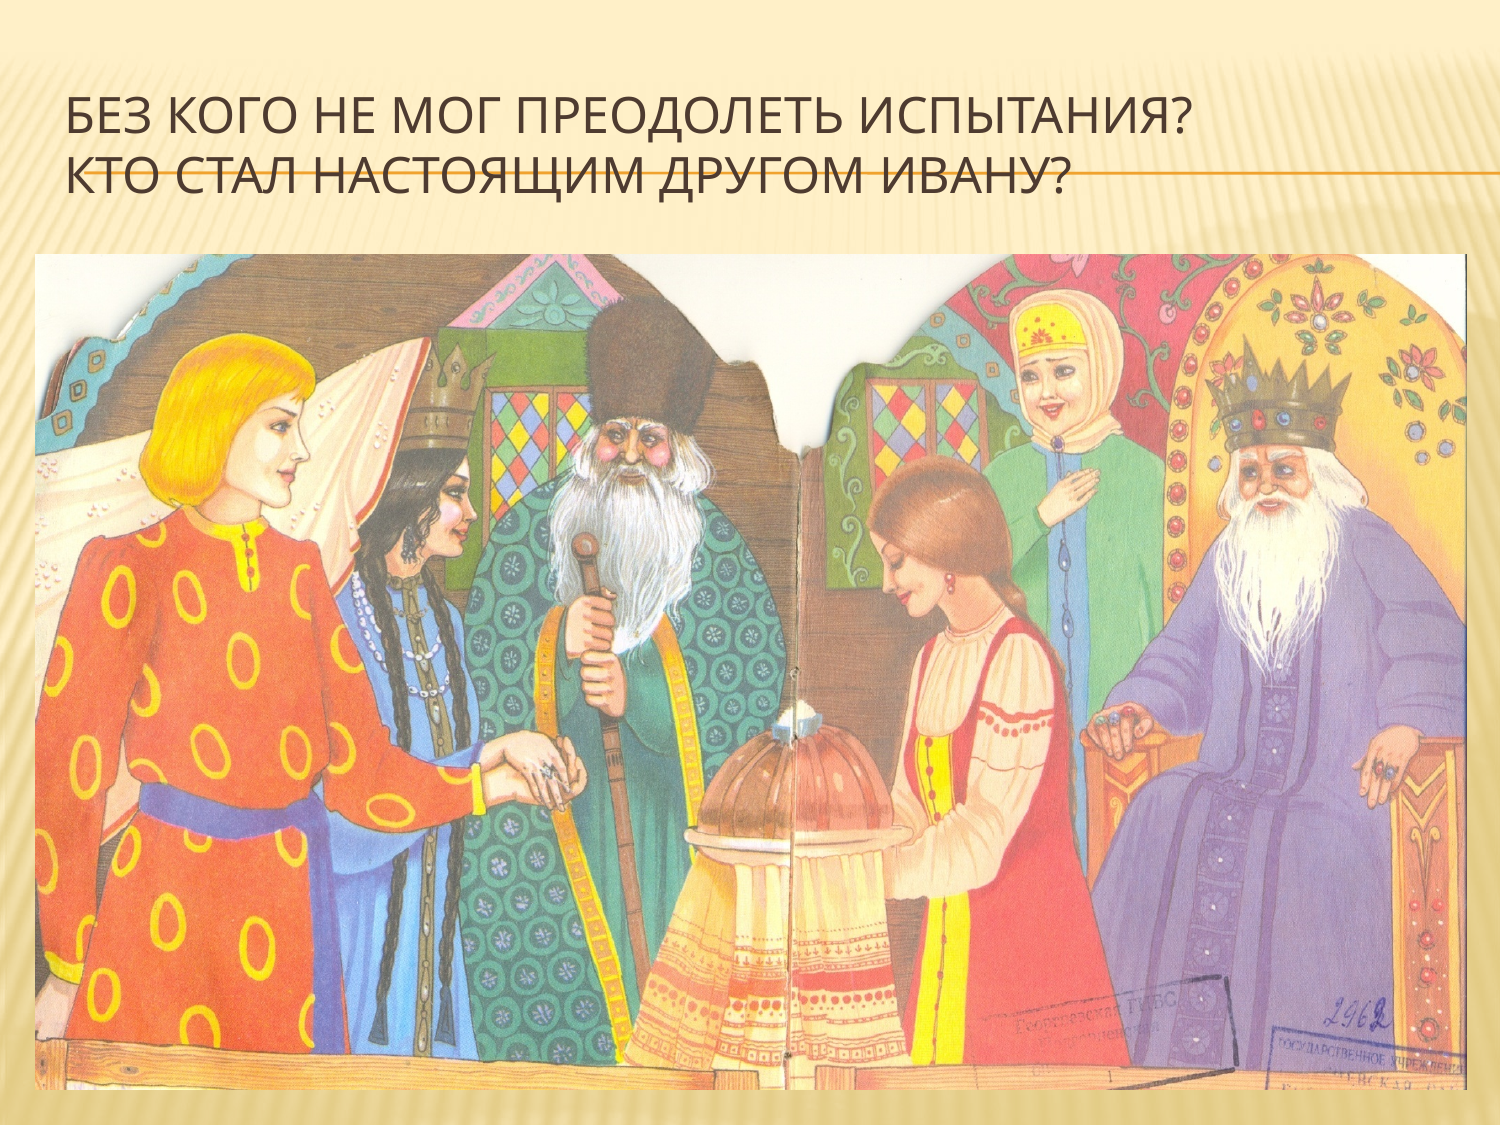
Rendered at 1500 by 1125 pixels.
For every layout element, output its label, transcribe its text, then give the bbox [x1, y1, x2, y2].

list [34, 254, 1467, 1091]
title Без кого не мог преодолеть испытания? Кто стал настоящим другом Ивану? [50, 75, 1475, 213]
